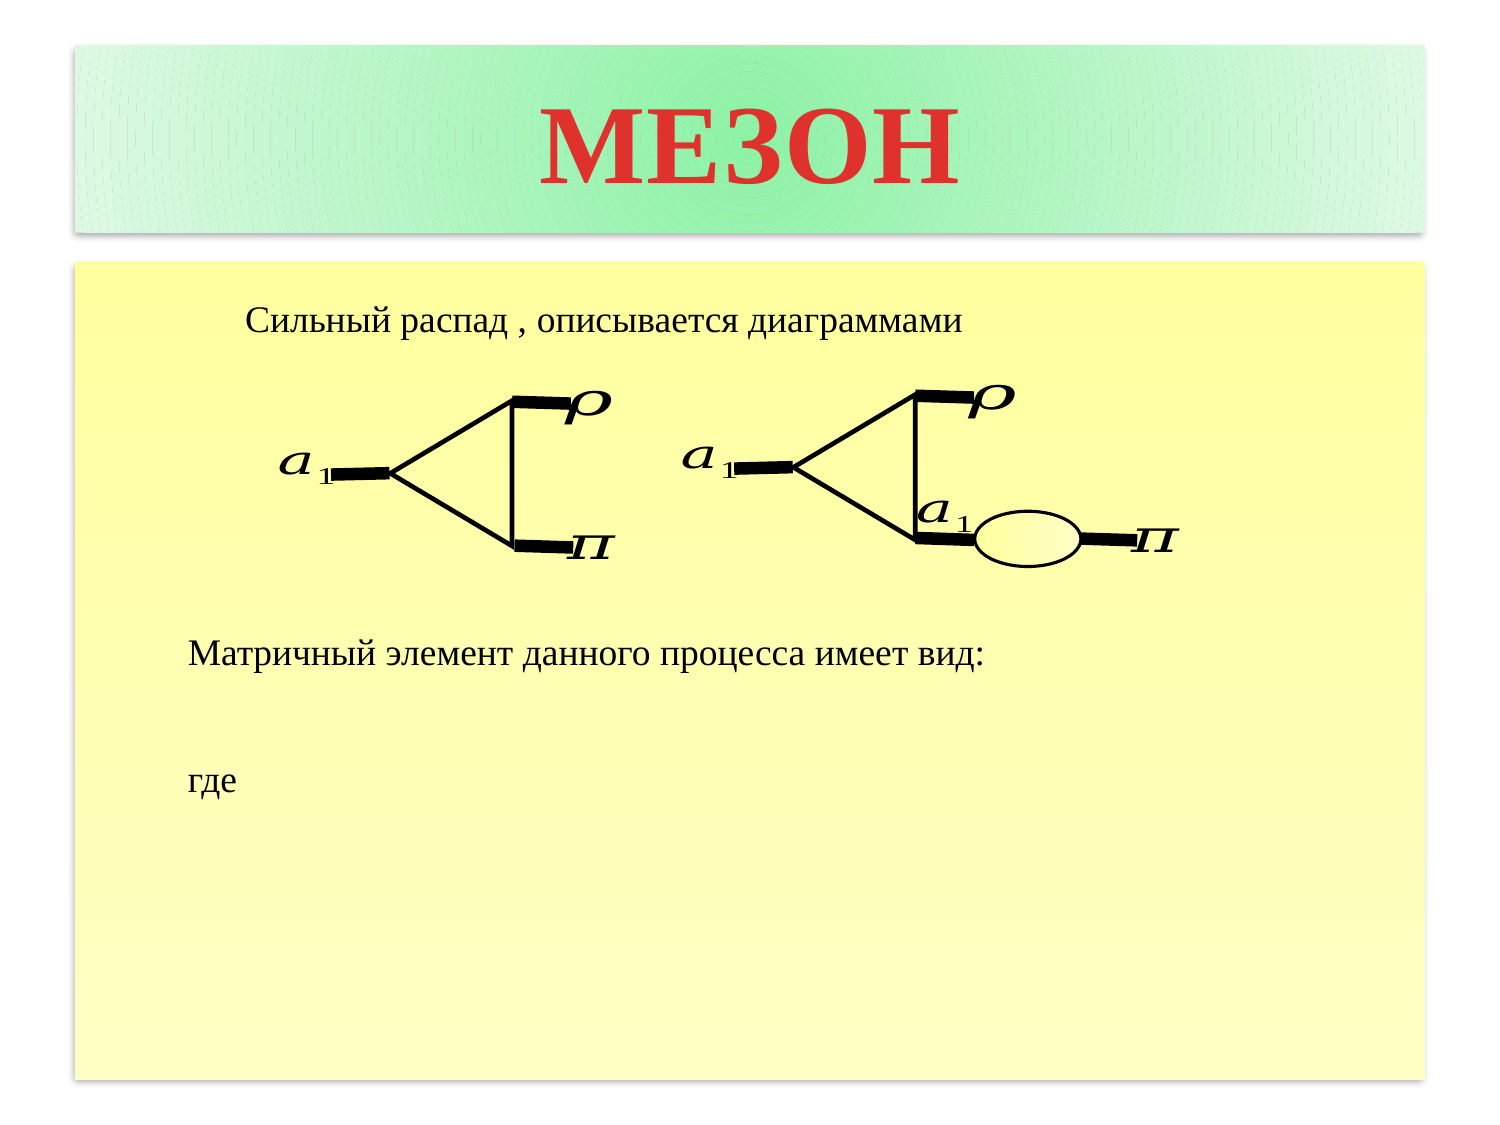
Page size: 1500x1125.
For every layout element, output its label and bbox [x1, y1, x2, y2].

text_box [74, 262, 1425, 1080]
text_box [0, 167, 1500, 243]
text_box [0, 162, 1500, 167]
text_box [277, 369, 1185, 571]
